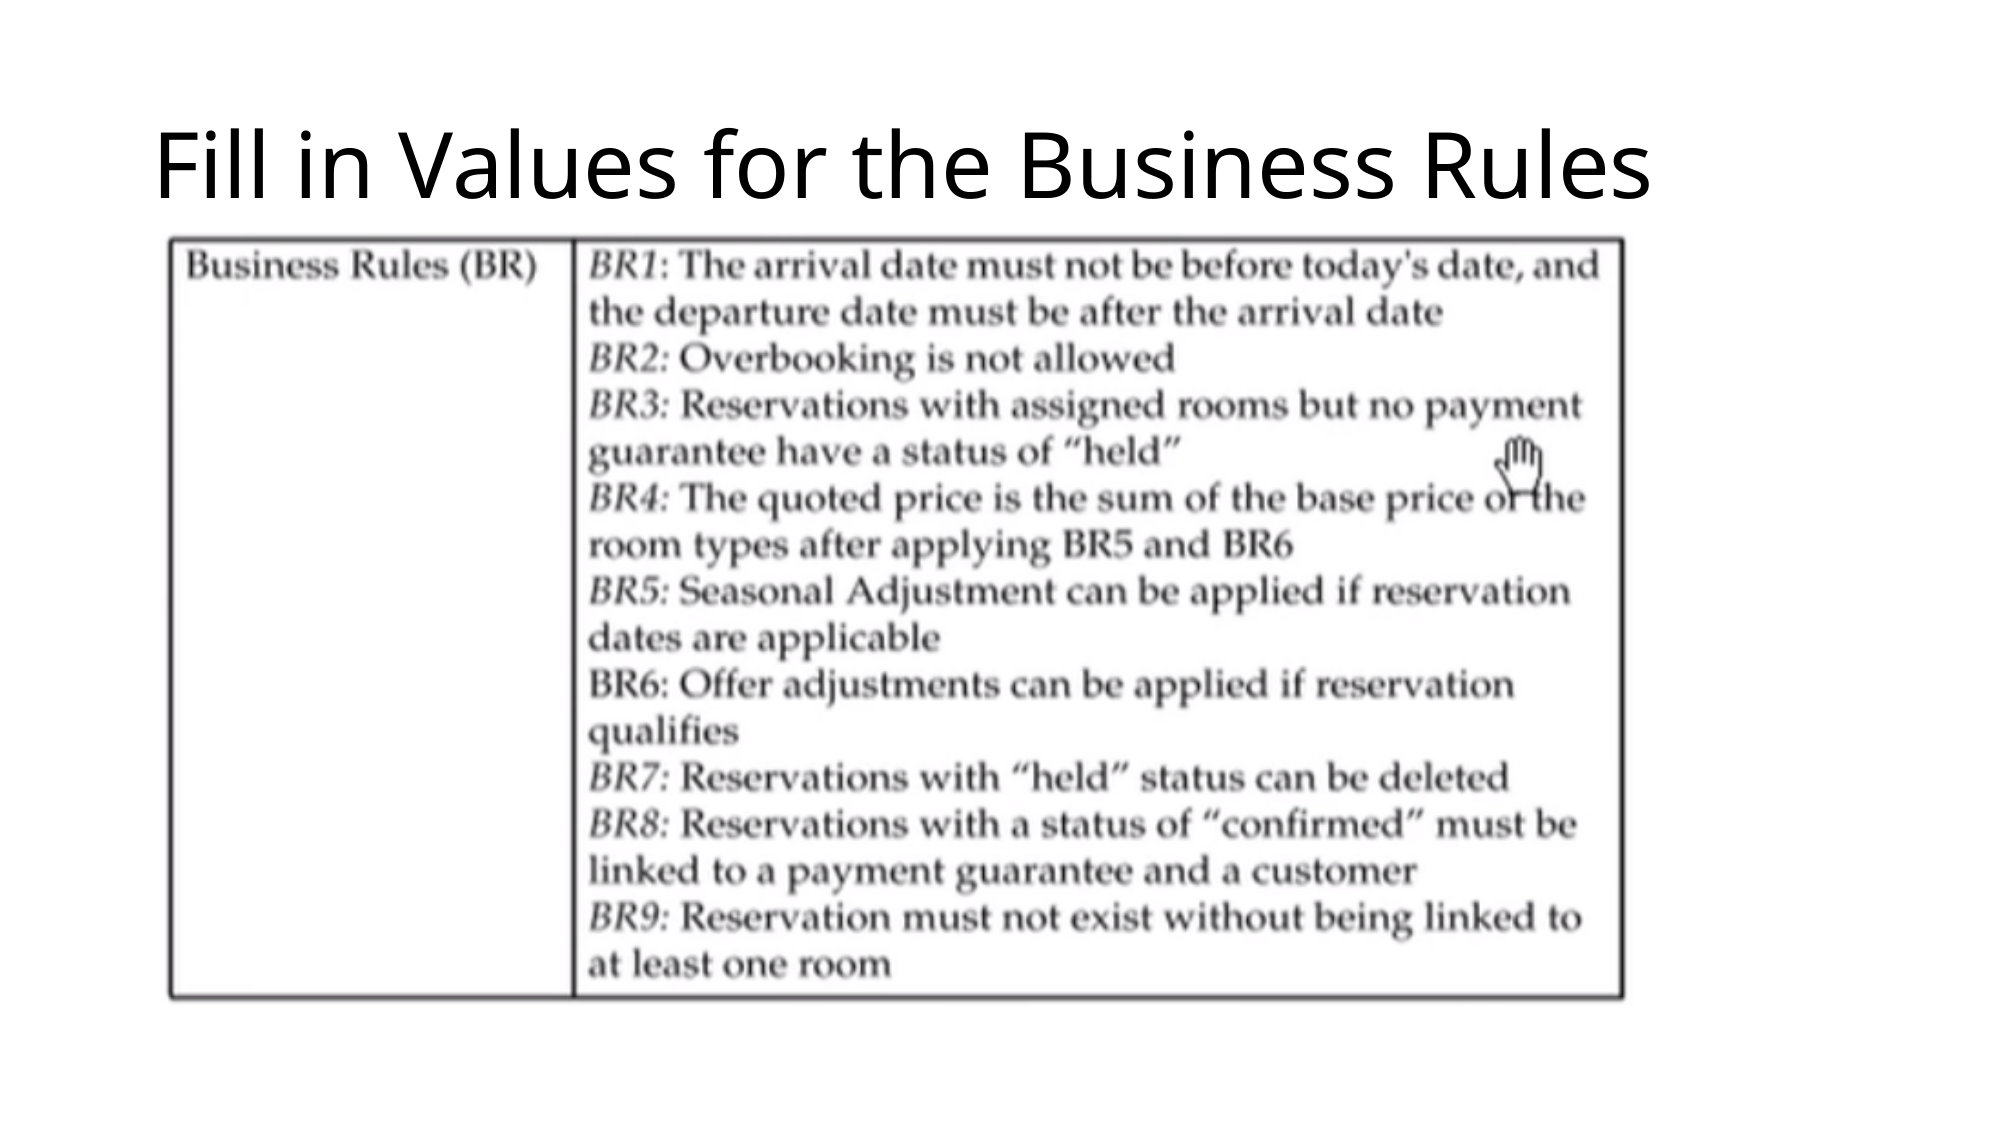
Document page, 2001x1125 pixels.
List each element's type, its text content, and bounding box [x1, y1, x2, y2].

title Fill in Values for the Business Rules [137, 59, 1863, 278]
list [160, 231, 1633, 1007]
